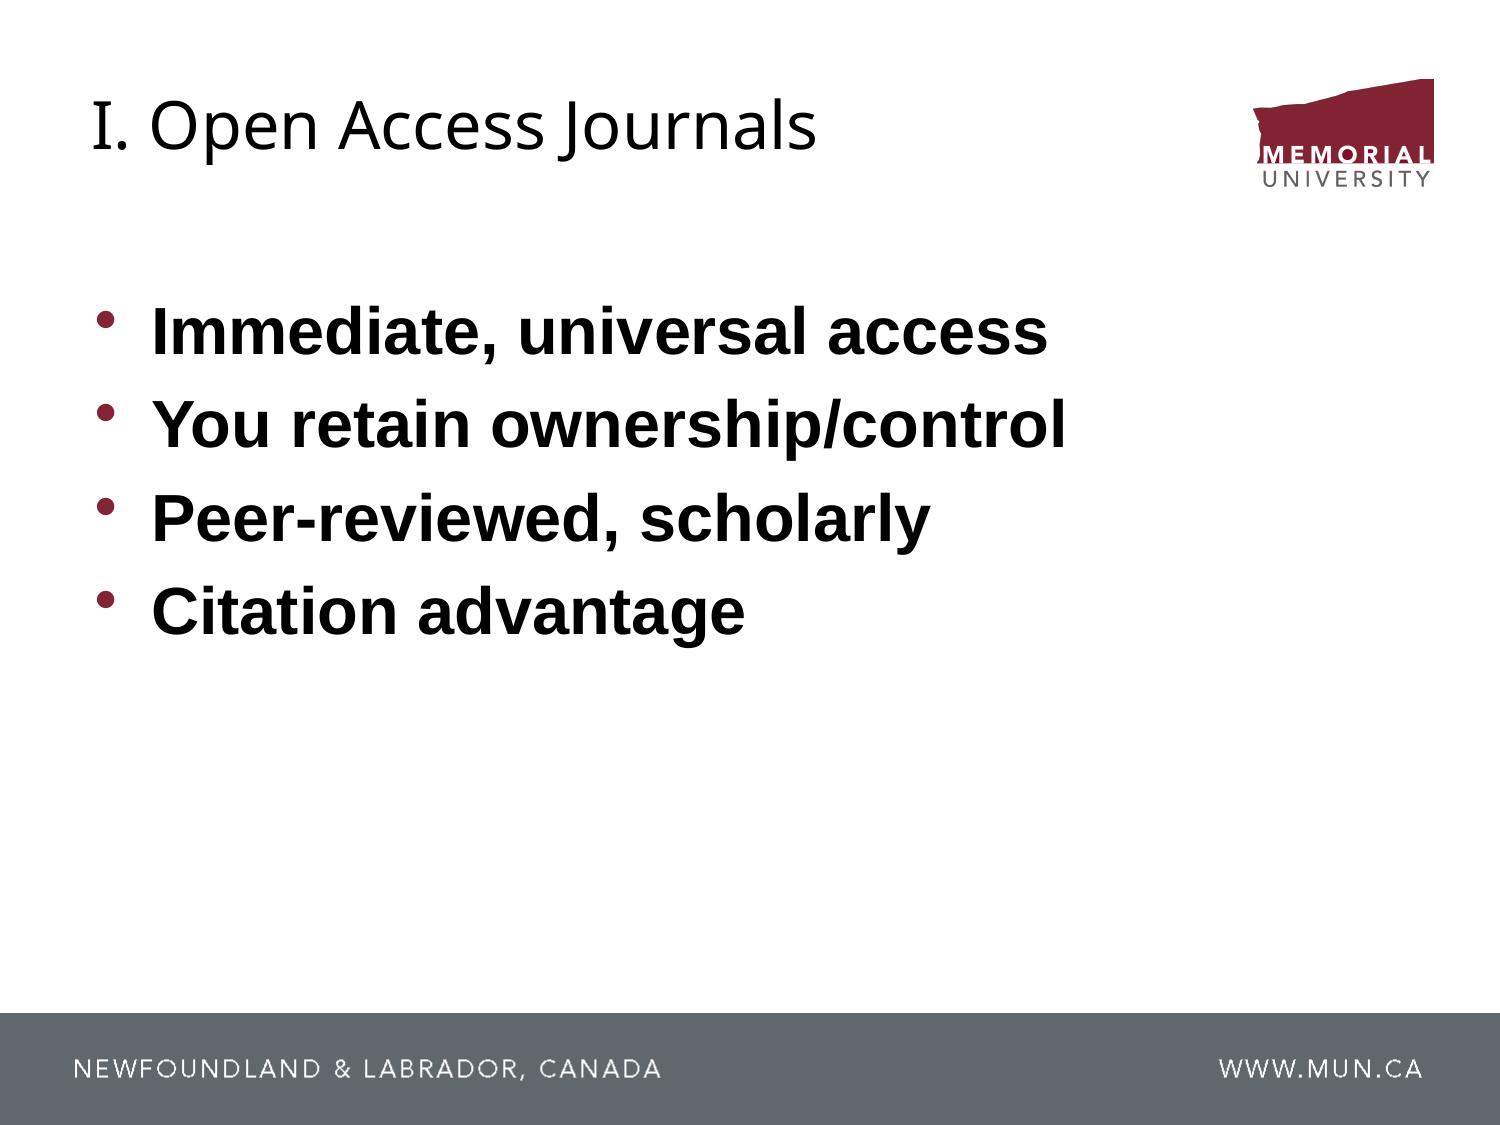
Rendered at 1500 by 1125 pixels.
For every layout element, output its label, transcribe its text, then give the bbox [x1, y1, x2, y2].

list Immediate, universal access You retain ownership/control Peer-reviewed, scholarly Citation advantage [79, 279, 1288, 694]
picture [1253, 79, 1434, 187]
title I. Open Access Journals [75, 59, 1225, 186]
picture [0, 1013, 1500, 1125]
